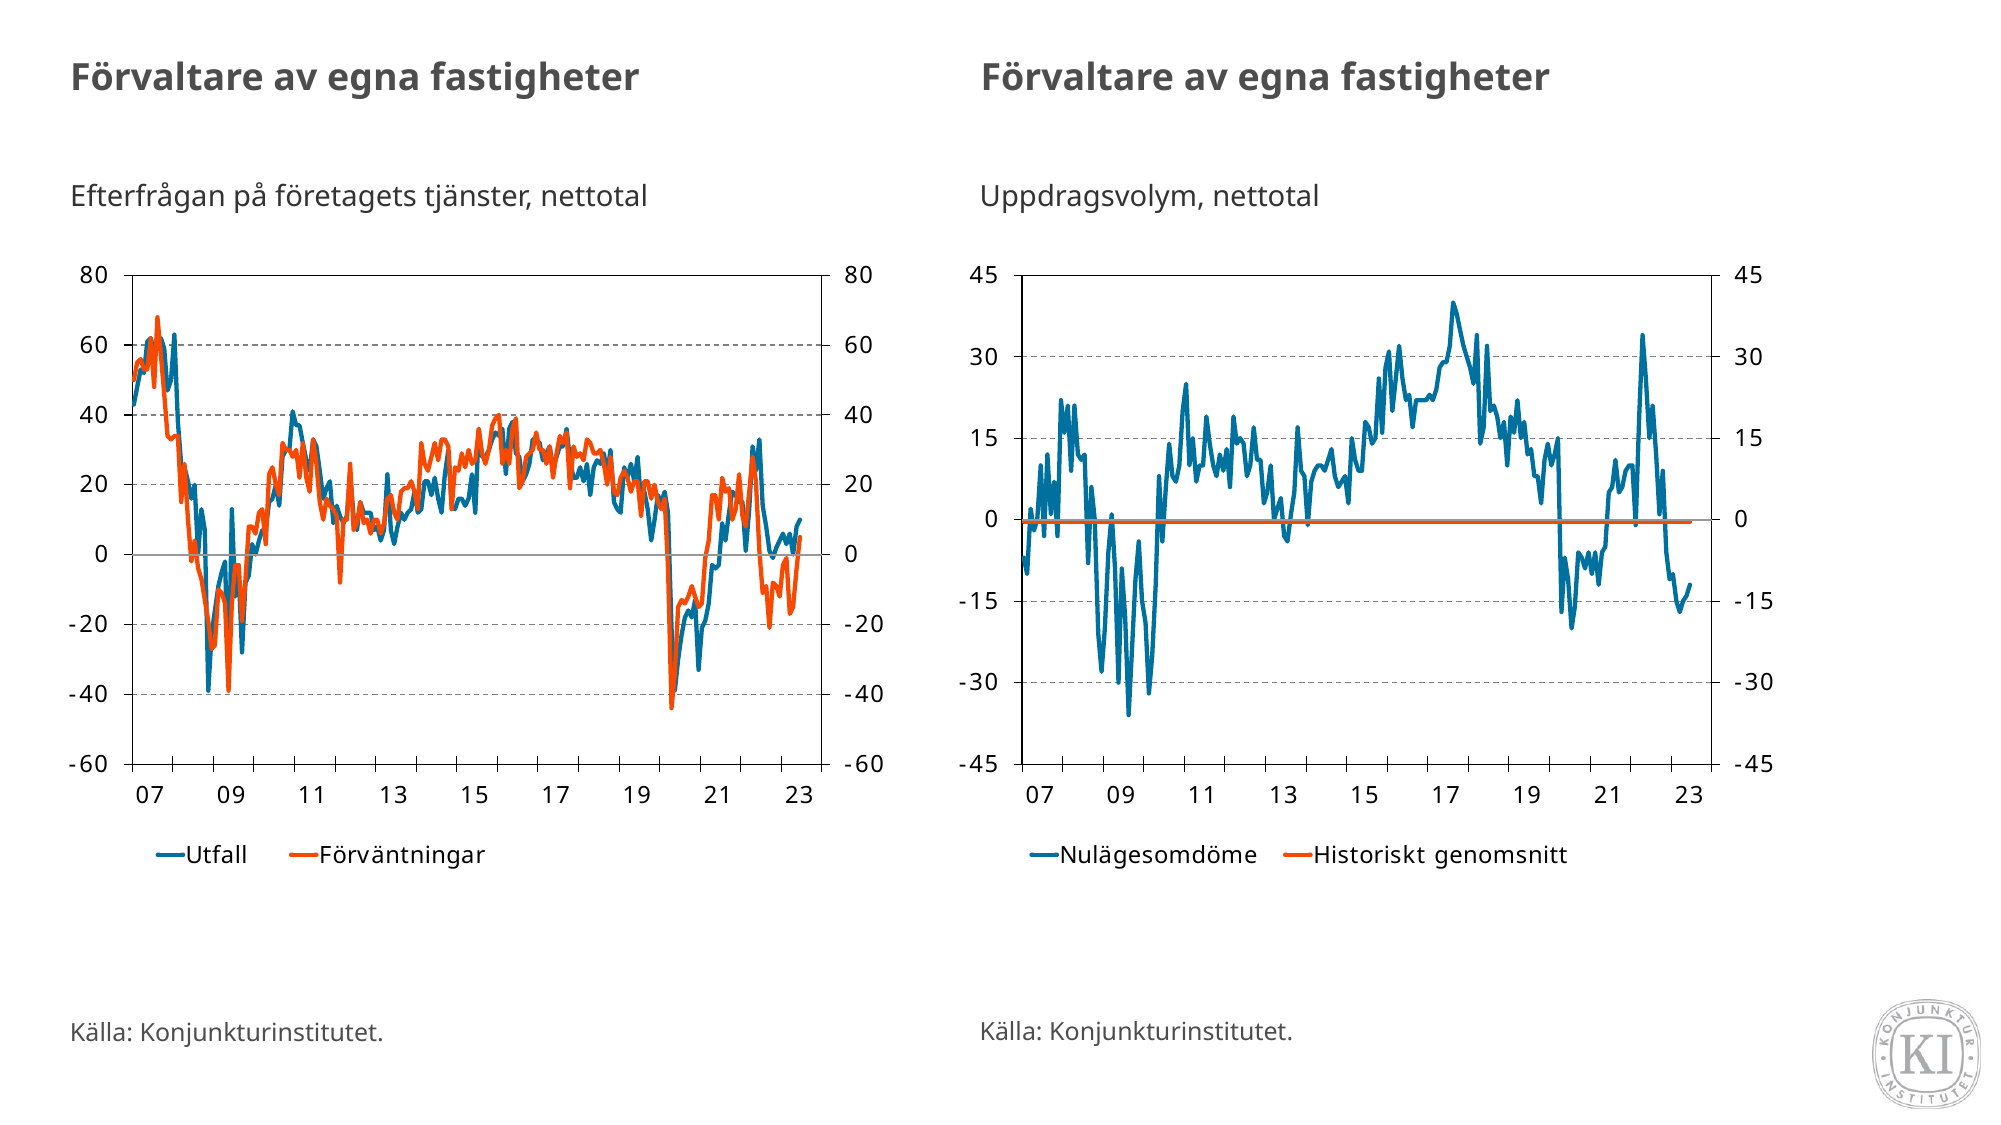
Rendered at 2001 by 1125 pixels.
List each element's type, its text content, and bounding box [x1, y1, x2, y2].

list Källa: Konjunkturinstitutet. [964, 1008, 1848, 1106]
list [941, 249, 1829, 874]
list Efterfrågan på företagets tjänster, nettotal [55, 137, 938, 220]
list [51, 249, 939, 874]
list Uppdragsvolym, nettotal [964, 137, 1848, 220]
picture [1872, 999, 1981, 1109]
title Förvaltare av egna fastigheter [55, 45, 938, 128]
subtitle Källa: Konjunkturinstitutet. [55, 1008, 938, 1106]
list Förvaltare av egna fastigheter [965, 45, 1849, 129]
